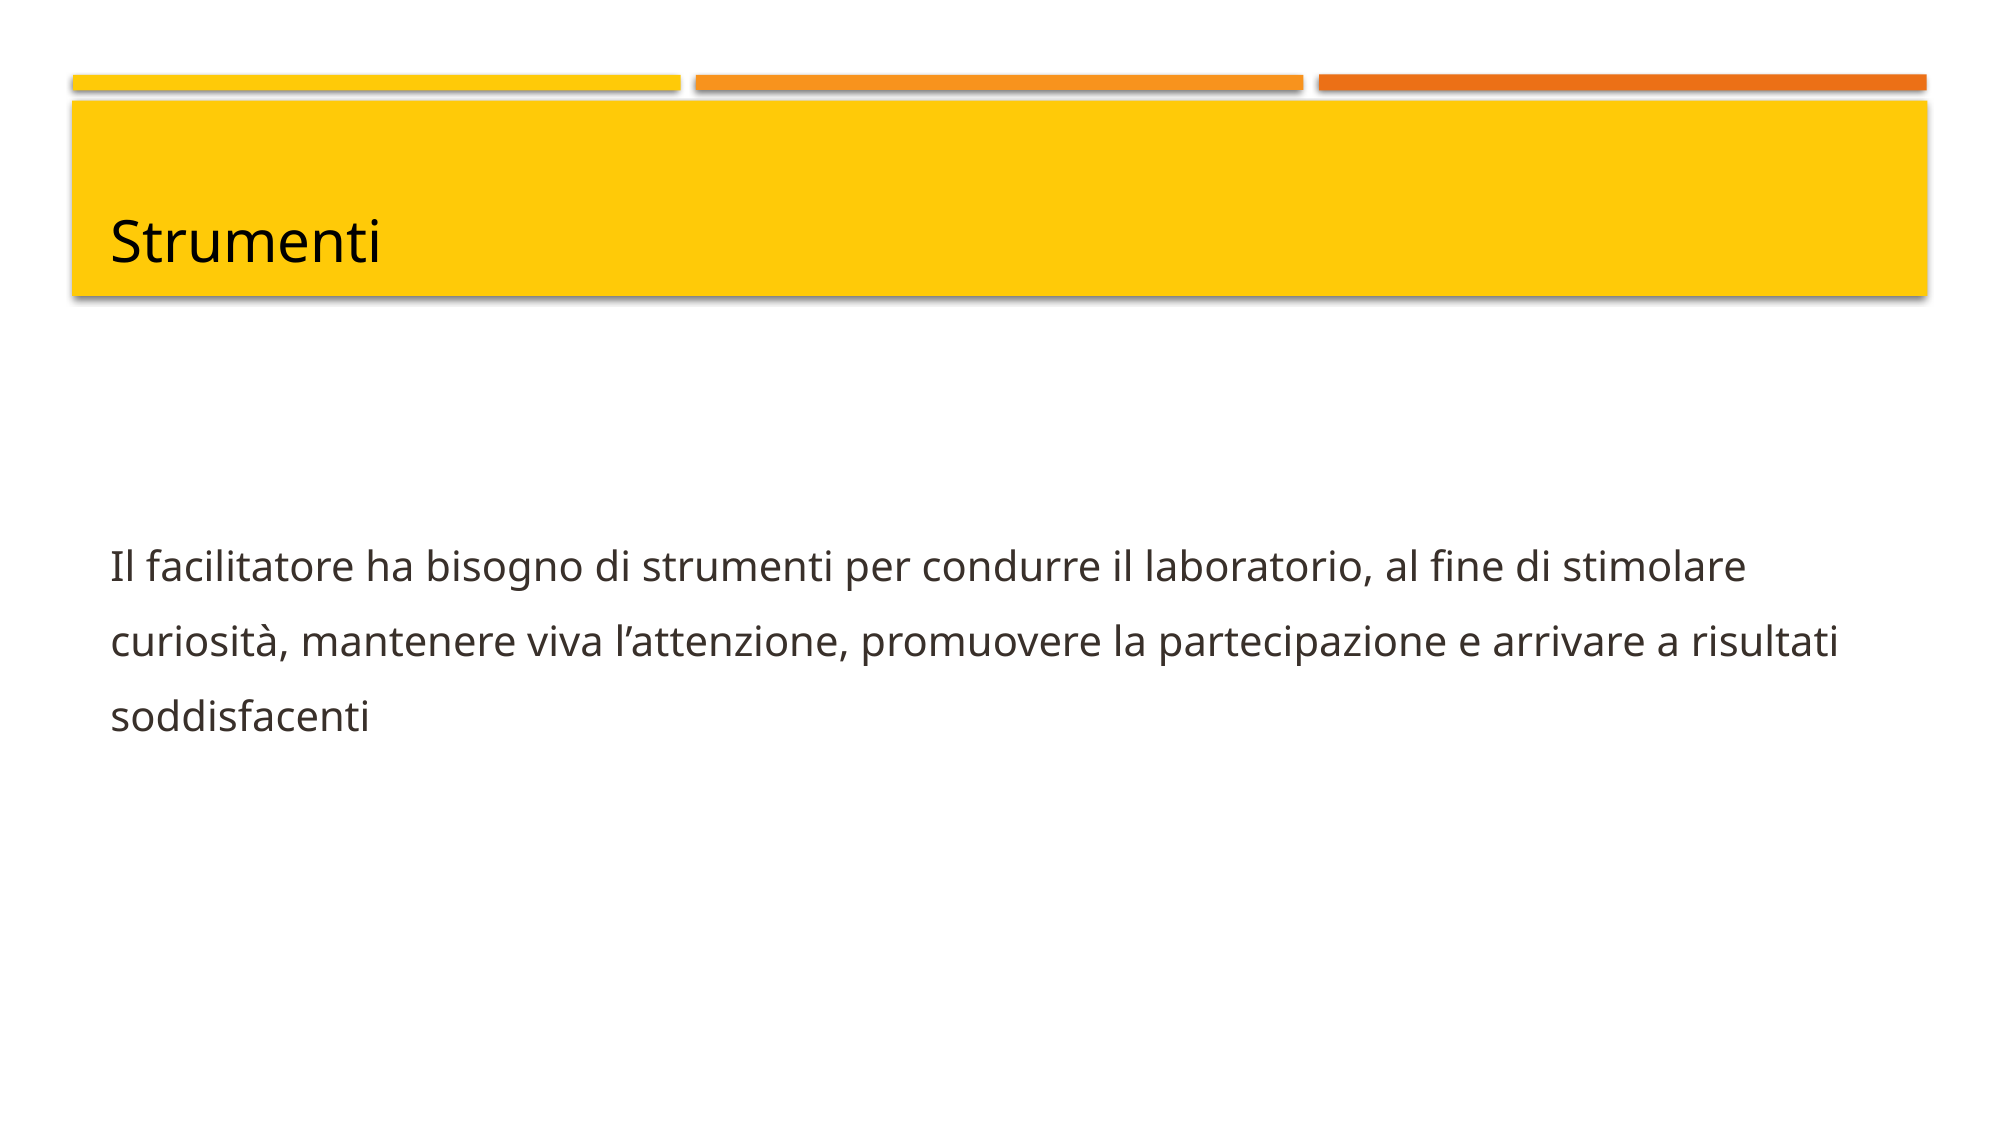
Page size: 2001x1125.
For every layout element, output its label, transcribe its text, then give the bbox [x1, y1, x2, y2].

title Strumenti [95, 115, 1905, 282]
list Il facilitatore ha bisogno di strumenti per condurre il laboratorio, al fine di stimolare curiosità, mantenere viva l’attenzione, promuovere la partecipazione e arrivare a risultati soddisfacenti [95, 357, 1905, 962]
